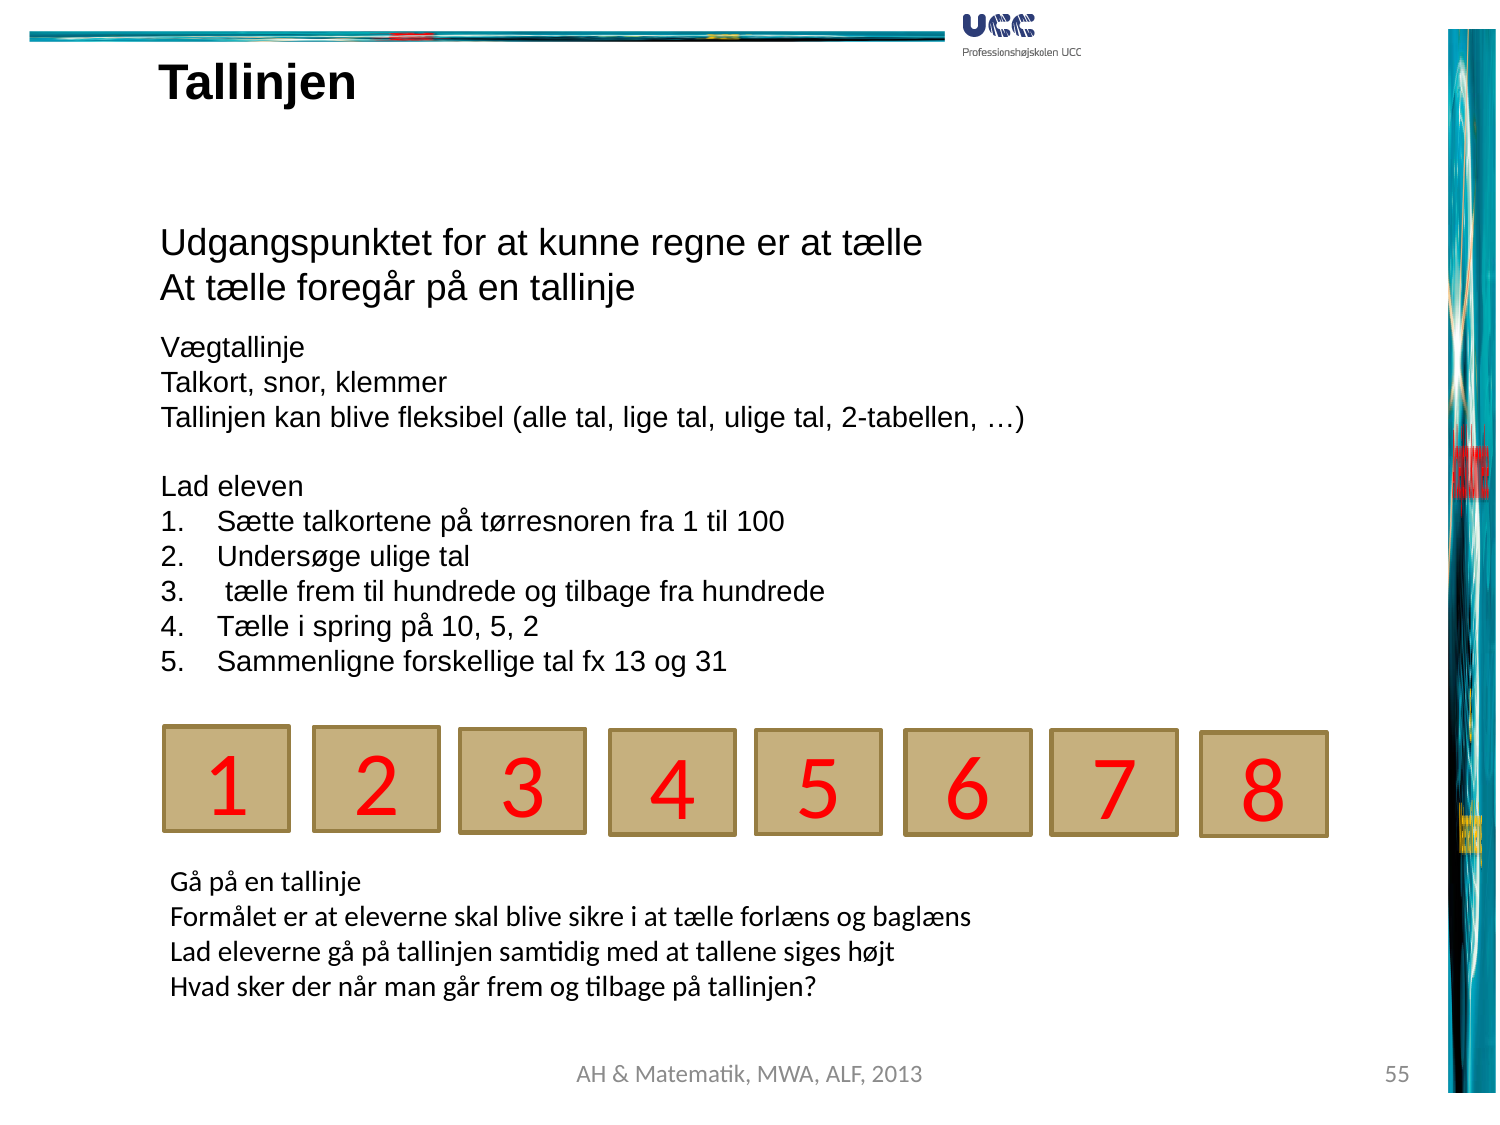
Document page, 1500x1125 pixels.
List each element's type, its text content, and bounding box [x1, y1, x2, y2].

text_box Vægtallinje Talkort, snor, klemmer Tallinjen kan blive fleksibel (alle tal, lige tal, ulige tal, 2-tabellen, …) Lad eleven Sætte talkortene på tørresnoren fra 1 til 100 Undersøge ulige tal tælle frem til hundrede og tilbage fra hundrede Tælle i spring på 10, 5, 2 Sammenligne forskellige tal fx 13 og 31 [145, 285, 1395, 790]
text_box 7 [1049, 728, 1179, 837]
text_box 1 [162, 724, 291, 833]
text_box Udgangspunktet for at kunne regne er at tælle At tælle foregår på en tallinje [145, 210, 475, 316]
text_box 4 [608, 728, 737, 837]
picture [1440, 28, 1500, 1093]
picture [30, 0, 944, 495]
text_box Tallinjen [143, 43, 373, 118]
text_box 2 [312, 725, 441, 833]
footer AH & Matematik, MWA, ALF, 2013 [512, 1042, 988, 1103]
text_box Udgangspunktet for at kunne regne er at tælle At tælle foregår på en tallinje [498, 210, 939, 316]
text_box 6 [903, 728, 1033, 837]
text_box Gå på en tallinje Formålet er at eleverne skal blive sikre i at tælle forlæns og baglæns Lad eleverne gå på tallinjen samtidig med at tallene siges højt Hvad sker der når man går frem og tilbage på tallinjen? [155, 855, 1418, 1045]
text_box 5 [754, 728, 883, 836]
text_box 3 [458, 727, 587, 835]
slide_number 55 [1074, 1042, 1425, 1103]
picture [962, 14, 1081, 59]
text_box 8 [1199, 730, 1329, 838]
